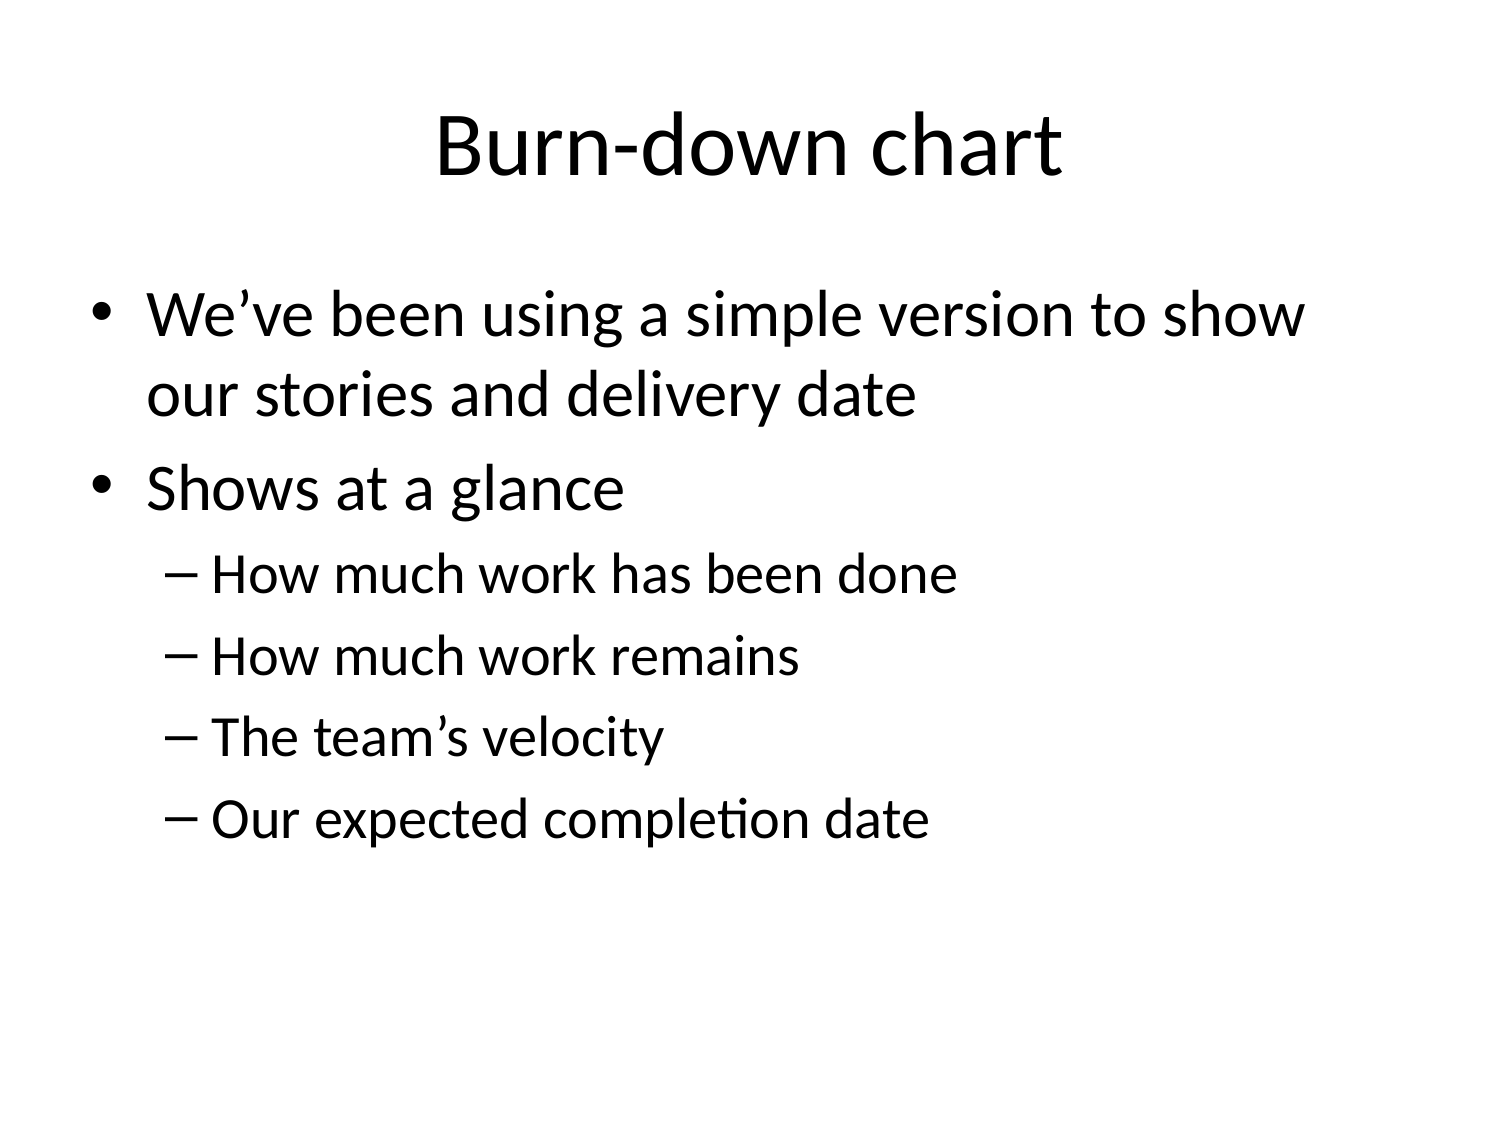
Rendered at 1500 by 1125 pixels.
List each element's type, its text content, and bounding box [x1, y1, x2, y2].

list We’ve been using a simple version to show our stories and delivery date Shows at a glance How much work has been done How much work remains The team’s velocity Our expected completion date [75, 262, 1425, 1005]
title Burn-down chart [75, 45, 1425, 233]
